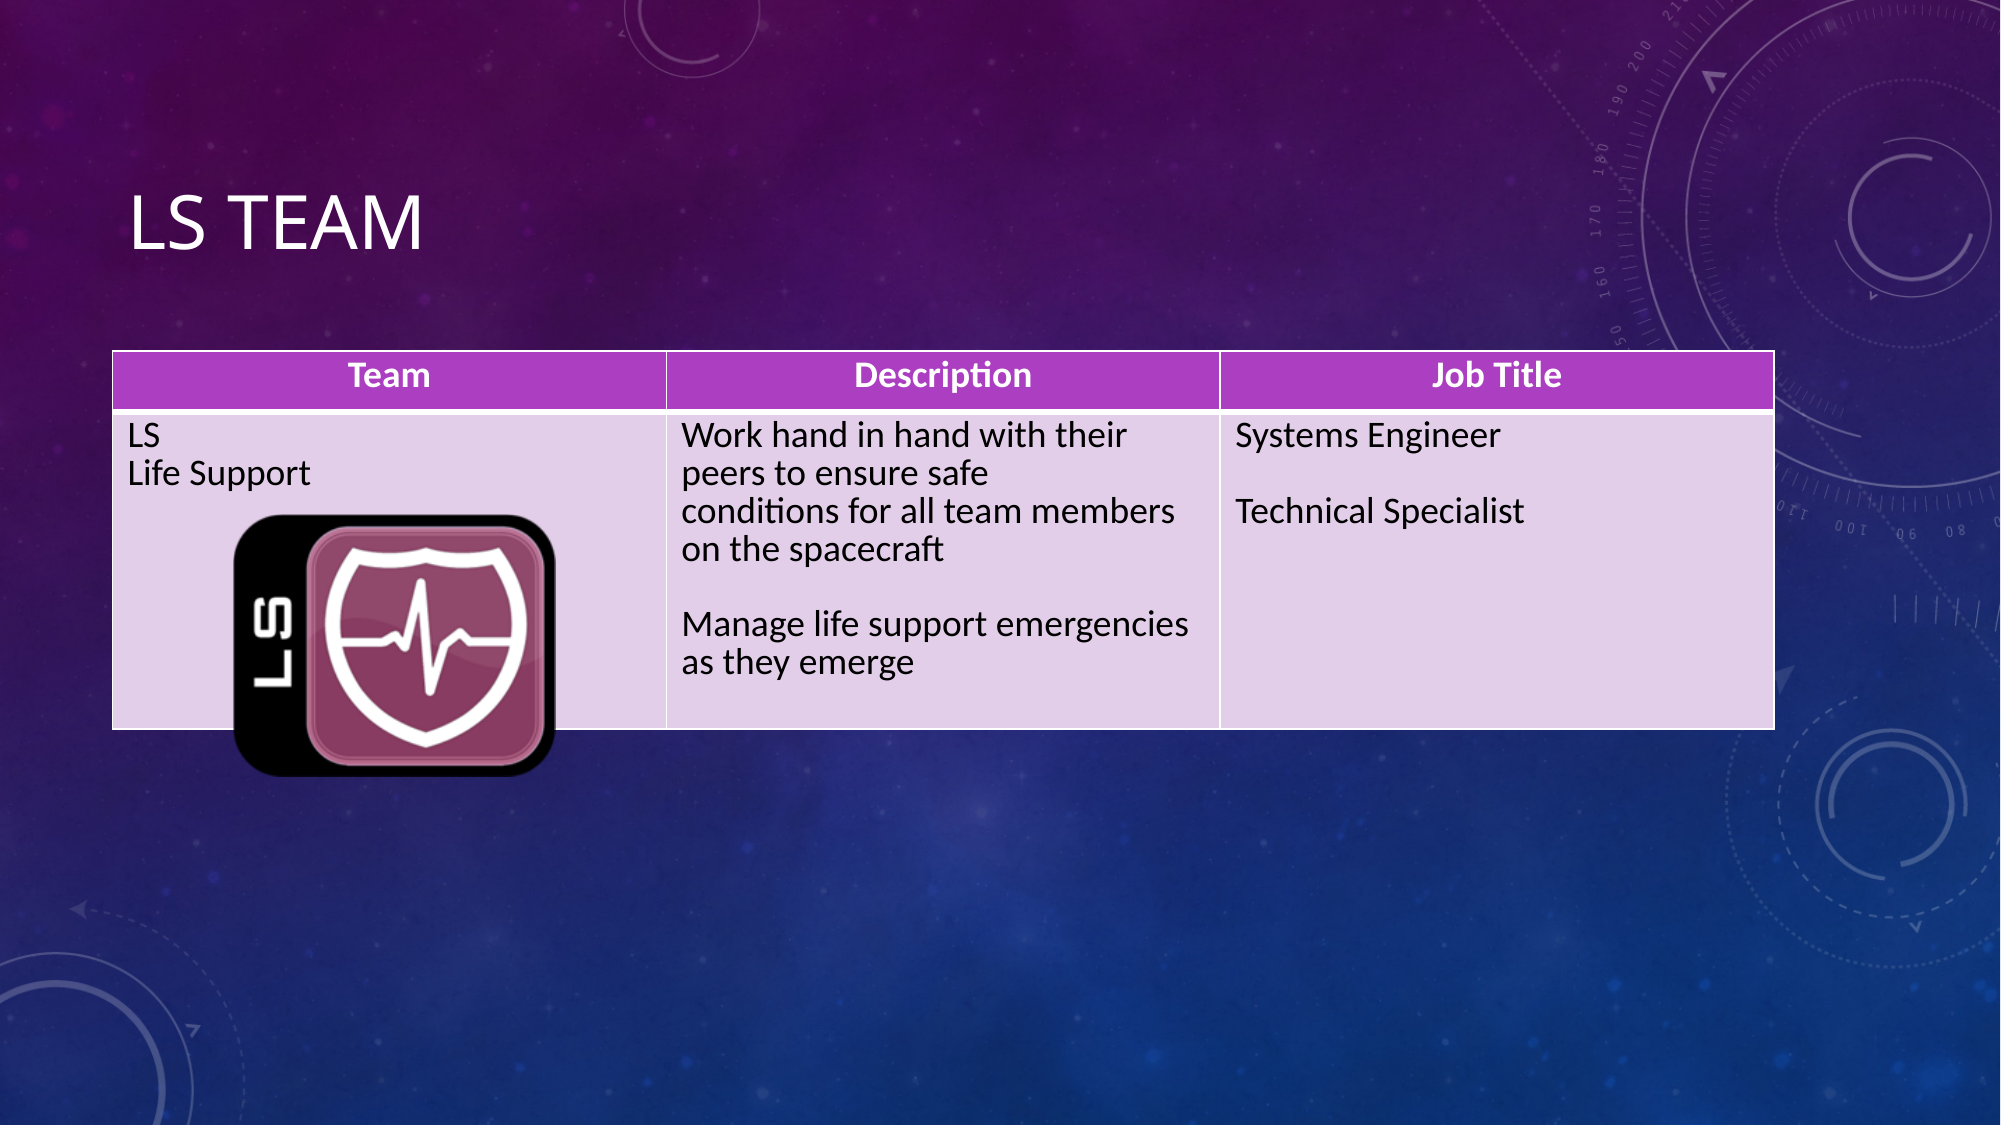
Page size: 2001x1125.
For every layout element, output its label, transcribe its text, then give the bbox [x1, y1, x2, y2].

table_cell Work hand in hand with their peers to ensure safe conditions for all team members on the spacecraft Manage life support emergencies as they emerge [667, 415, 1219, 728]
picture [0, 0, 2001, 1125]
table_header Team [113, 352, 666, 409]
table_cell LS Life Support [113, 415, 666, 728]
title LS team [112, 99, 1775, 339]
table_cell Systems Engineer Technical Specialist [1221, 415, 1773, 728]
table_header Job Title [1221, 352, 1773, 409]
table_header Description [667, 352, 1219, 409]
